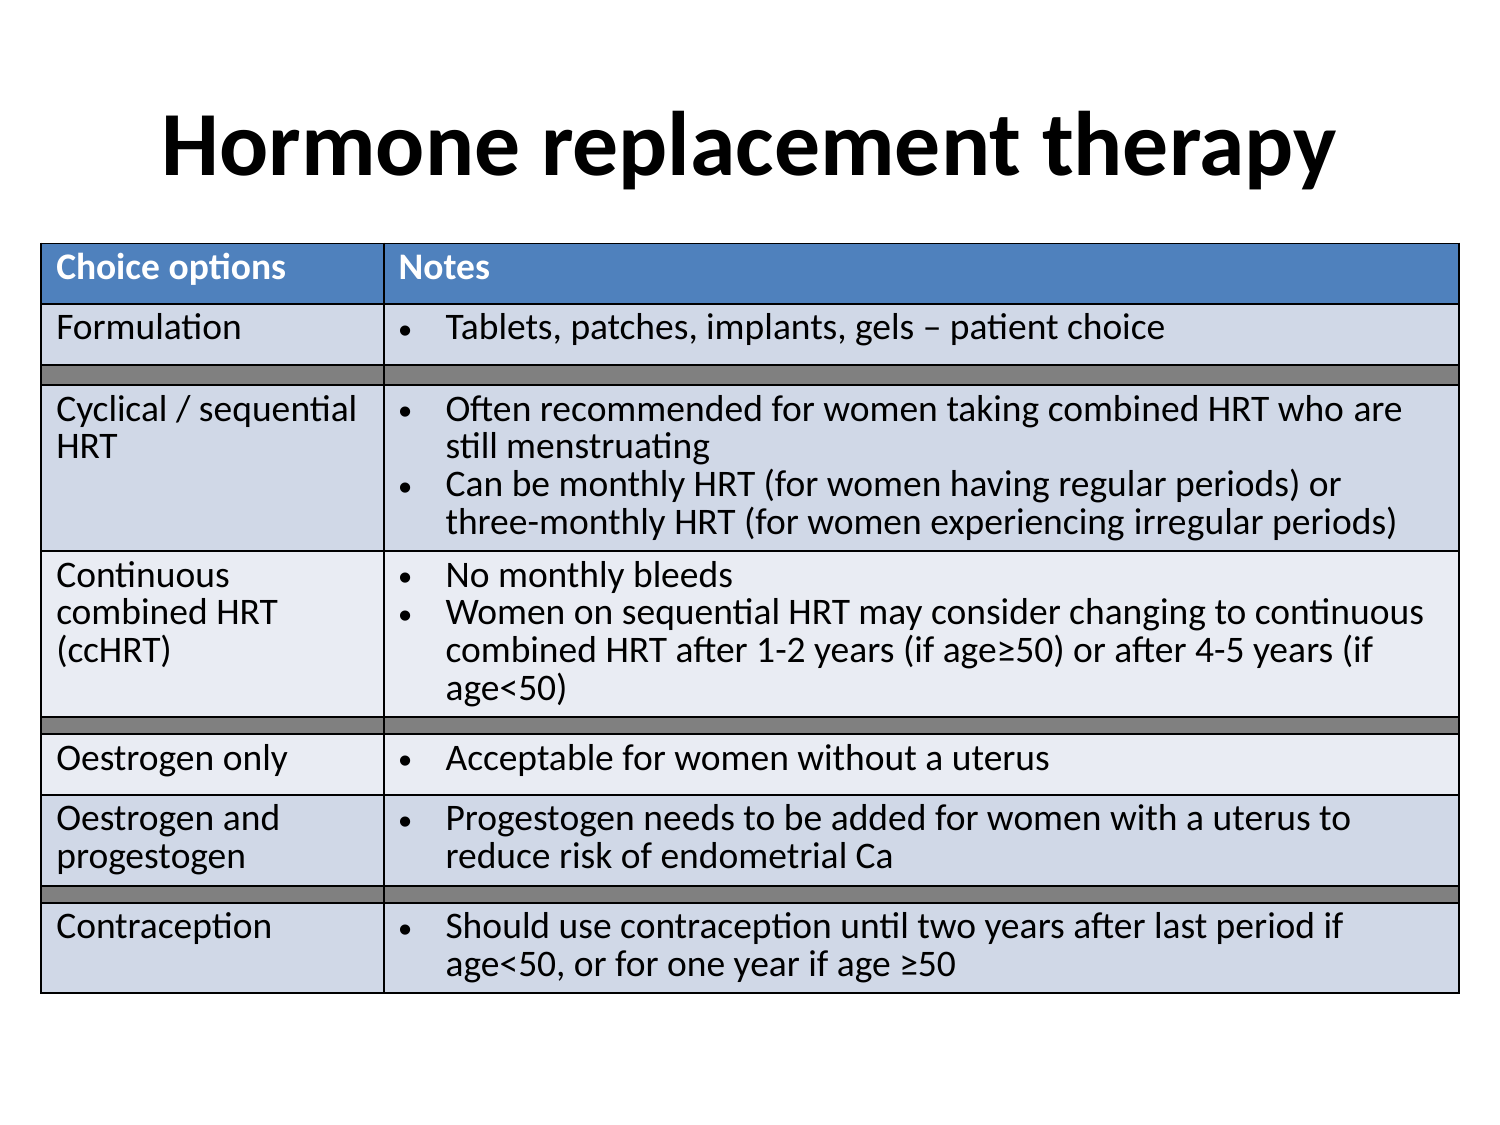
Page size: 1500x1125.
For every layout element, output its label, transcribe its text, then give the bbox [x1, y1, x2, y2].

table_cell [385, 718, 1458, 733]
table_header Notes [385, 244, 1458, 303]
table_cell Should use contraception until two years after last period if age<50, or for one year if age ≥50 [385, 904, 1458, 992]
table_cell [385, 887, 1458, 902]
table_cell Often recommended for women taking combined HRT who are still menstruating Can be monthly HRT (for women having regular periods) or three-monthly HRT (for women experiencing irregular periods) [385, 386, 1458, 550]
table_cell Acceptable for women without a uterus [385, 735, 1458, 794]
table_cell [42, 887, 383, 902]
table_cell Oestrogen and progestogen [42, 796, 383, 885]
table_header Choice options [42, 244, 383, 303]
table_cell Tablets, patches, implants, gels – patient choice [385, 305, 1458, 364]
table_cell No monthly bleeds Women on sequential HRT may consider changing to continuous combined HRT after 1-2 years (if age≥50) or after 4-5 years (if age<50) [385, 552, 1458, 716]
table_cell Oestrogen only [42, 735, 383, 794]
table_cell [42, 718, 383, 733]
table_cell Formulation [42, 305, 383, 364]
table_cell [42, 366, 383, 384]
table_cell Cyclical / sequential HRT [42, 386, 383, 550]
table_cell [385, 366, 1458, 384]
table_cell Contraception [42, 904, 383, 992]
table_cell Continuous combined HRT (ccHRT) [42, 552, 383, 716]
title Hormone replacement therapy [75, 45, 1425, 233]
table_cell Progestogen needs to be added for women with a uterus to reduce risk of endometrial Ca [385, 796, 1458, 885]
